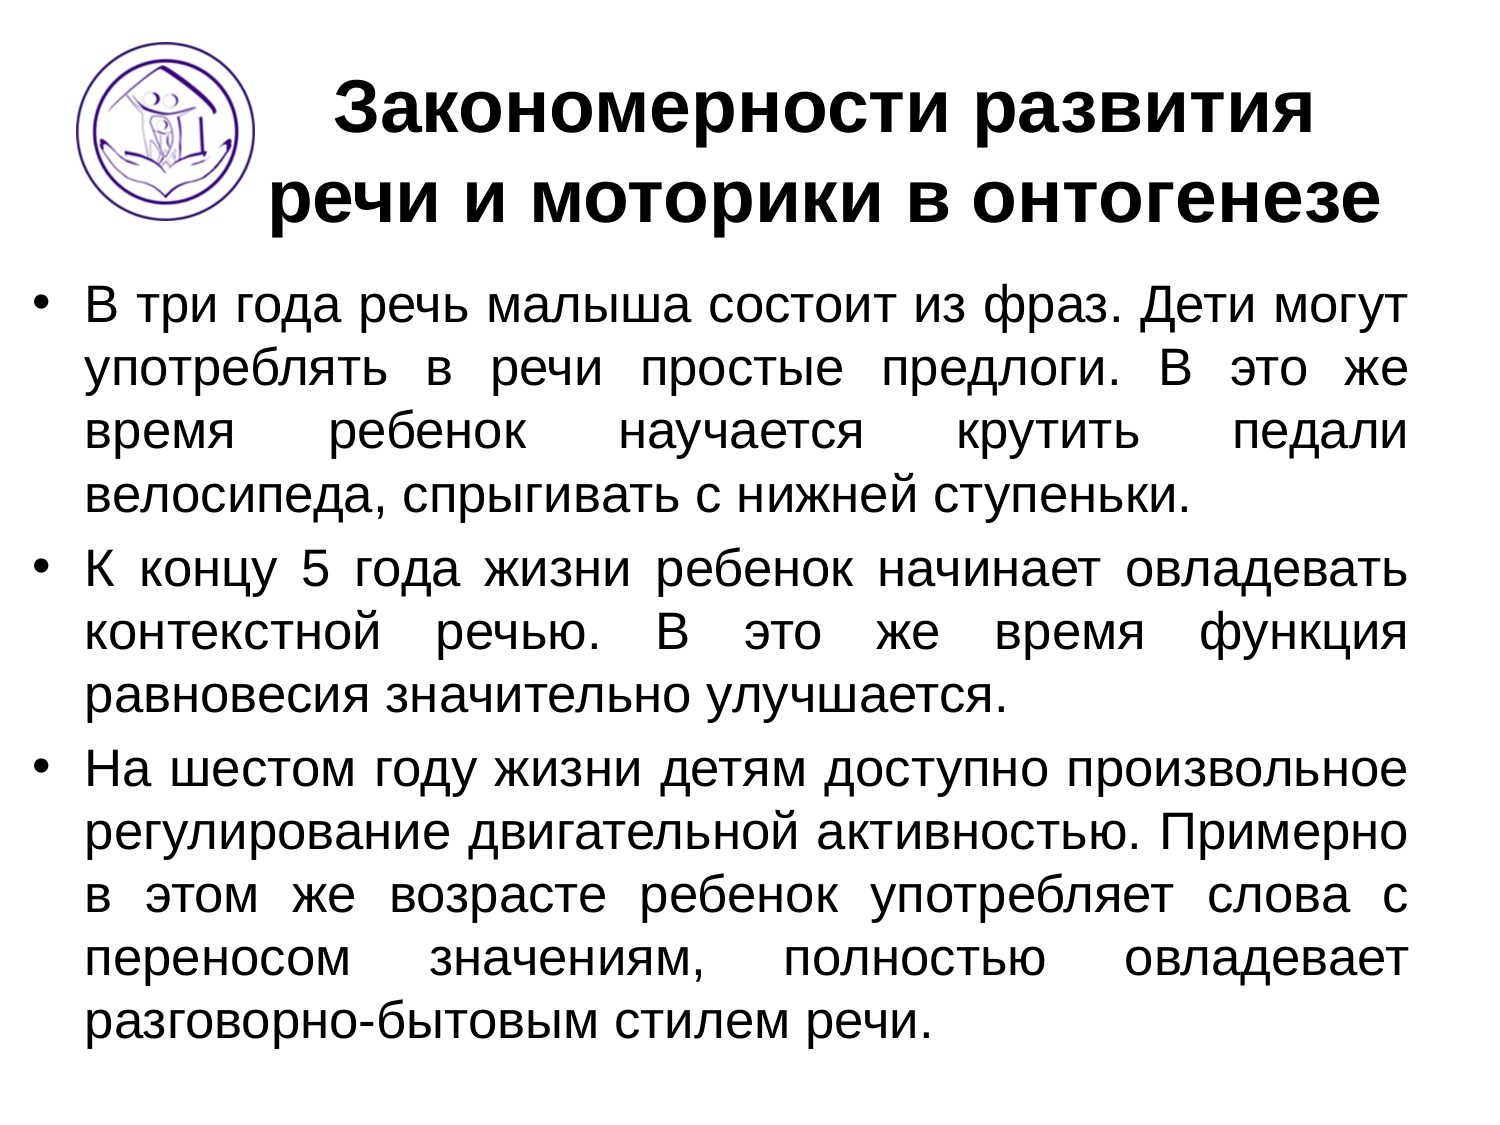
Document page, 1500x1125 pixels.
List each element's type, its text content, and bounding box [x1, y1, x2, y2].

title Закономерности развития речи и моторики в онтогенезе [150, 54, 1500, 242]
list В три года речь малыша состоит из фраз. Дети могут употреблять в речи простые предлоги. В это же время ребенок научается крутить педали велосипеда, спрыгивать с нижней ступеньки. К концу 5 года жизни ребенок начинает овладевать контекстной речью. В это же время функция равновесия значительно улучшается. На шестом году жизни детям доступно произвольное регулирование двигательной активностью. Примерно в этом же возрасте ребенок употребляет слова с переносом значениям, полностью овладевает разговорно-бытовым стилем речи. [17, 262, 1425, 1125]
picture [76, 42, 255, 222]
